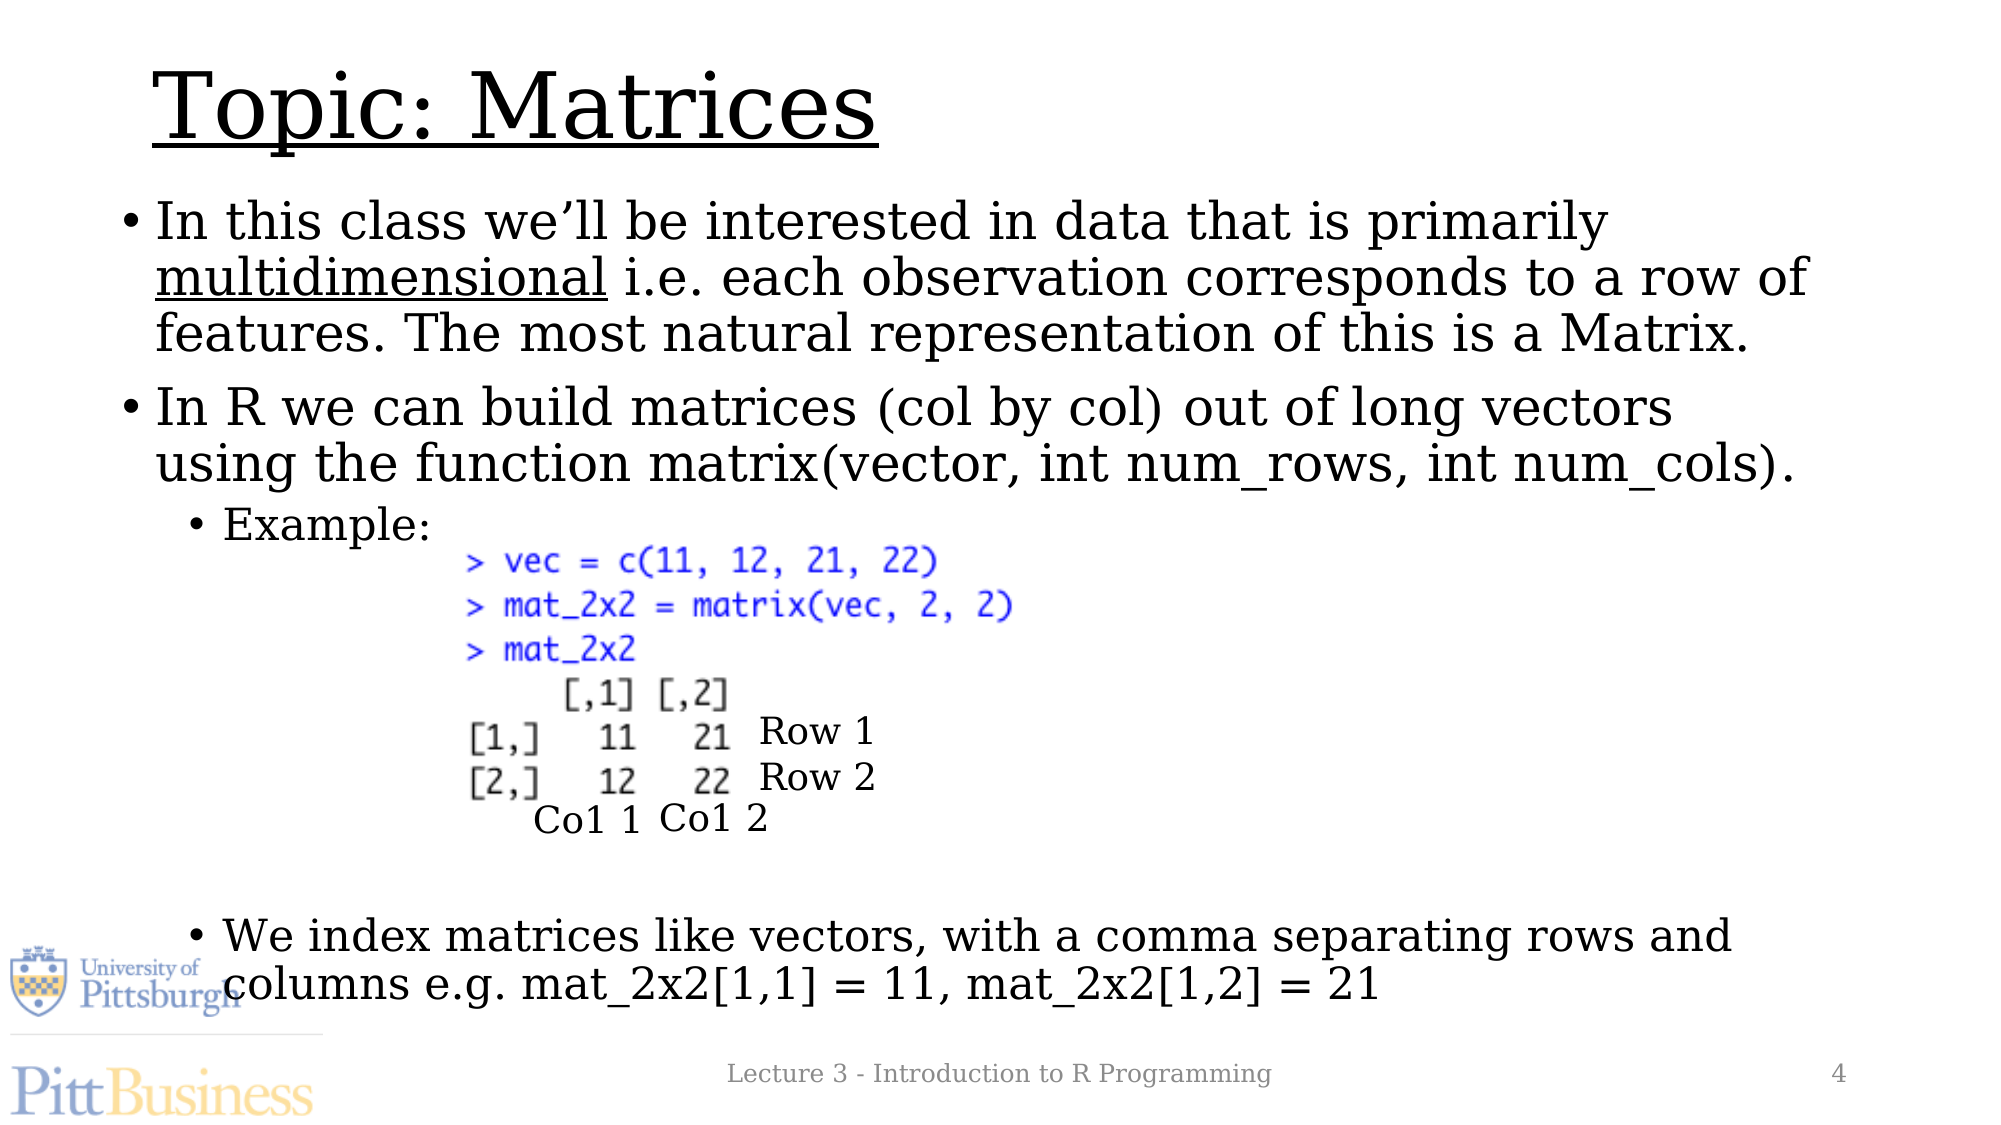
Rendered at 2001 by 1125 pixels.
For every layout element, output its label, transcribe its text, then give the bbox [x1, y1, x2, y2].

list In this class we’ll be interested in data that is primarily multidimensional i.e. each observation corresponds to a row of features. The most natural representation of this is a Matrix. In R we can build matrices (col by col) out of long vectors using the function matrix(vector, int num_rows, int num_cols). Example: We index matrices like vectors, with a comma separating rows and columns e.g. mat_2x2[1,1] = 11, mat_2x2[1,2] = 21 [107, 187, 1833, 1043]
title Topic: Matrices [137, 0, 1563, 187]
footer Lecture 3 - Introduction to R Programming [662, 1042, 1338, 1103]
text_box Co1 1 [518, 809, 659, 849]
text_box Co1 2 [659, 809, 785, 847]
picture [453, 539, 1031, 809]
slide_number 4 [1412, 1042, 1863, 1103]
